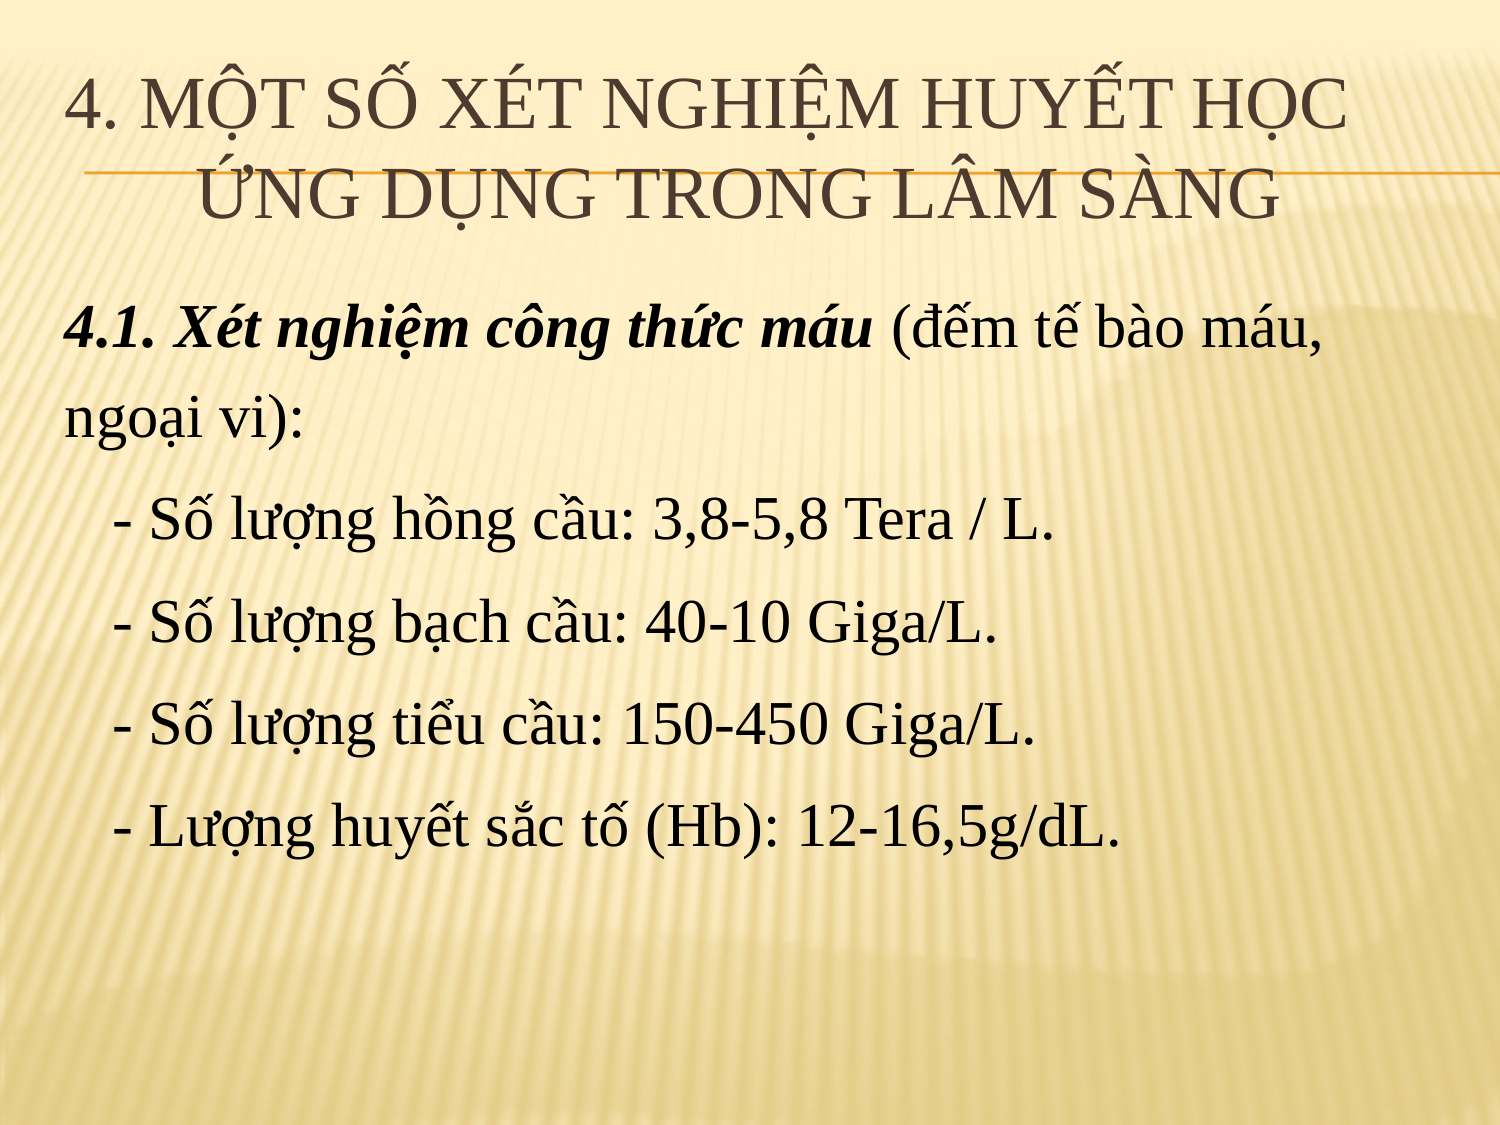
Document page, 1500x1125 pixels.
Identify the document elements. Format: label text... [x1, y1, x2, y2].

list 4.1. Xét nghiệm công thức máu (đếm tế bào máu, ngoại vi): - Số lượng hồng cầu: 3,8-5,8 Tera / L. - Số lượng bạch cầu: 40-10 Giga/L. - Số lượng tiểu cầu: 150-450 Giga/L. - Lượng huyết sắc tố (Hb): 12-16,5g/dL. [50, 262, 1463, 1038]
title 4. một số xét nghiệm huyết học ứng dụng trong lâm sàng [49, 75, 1475, 213]
